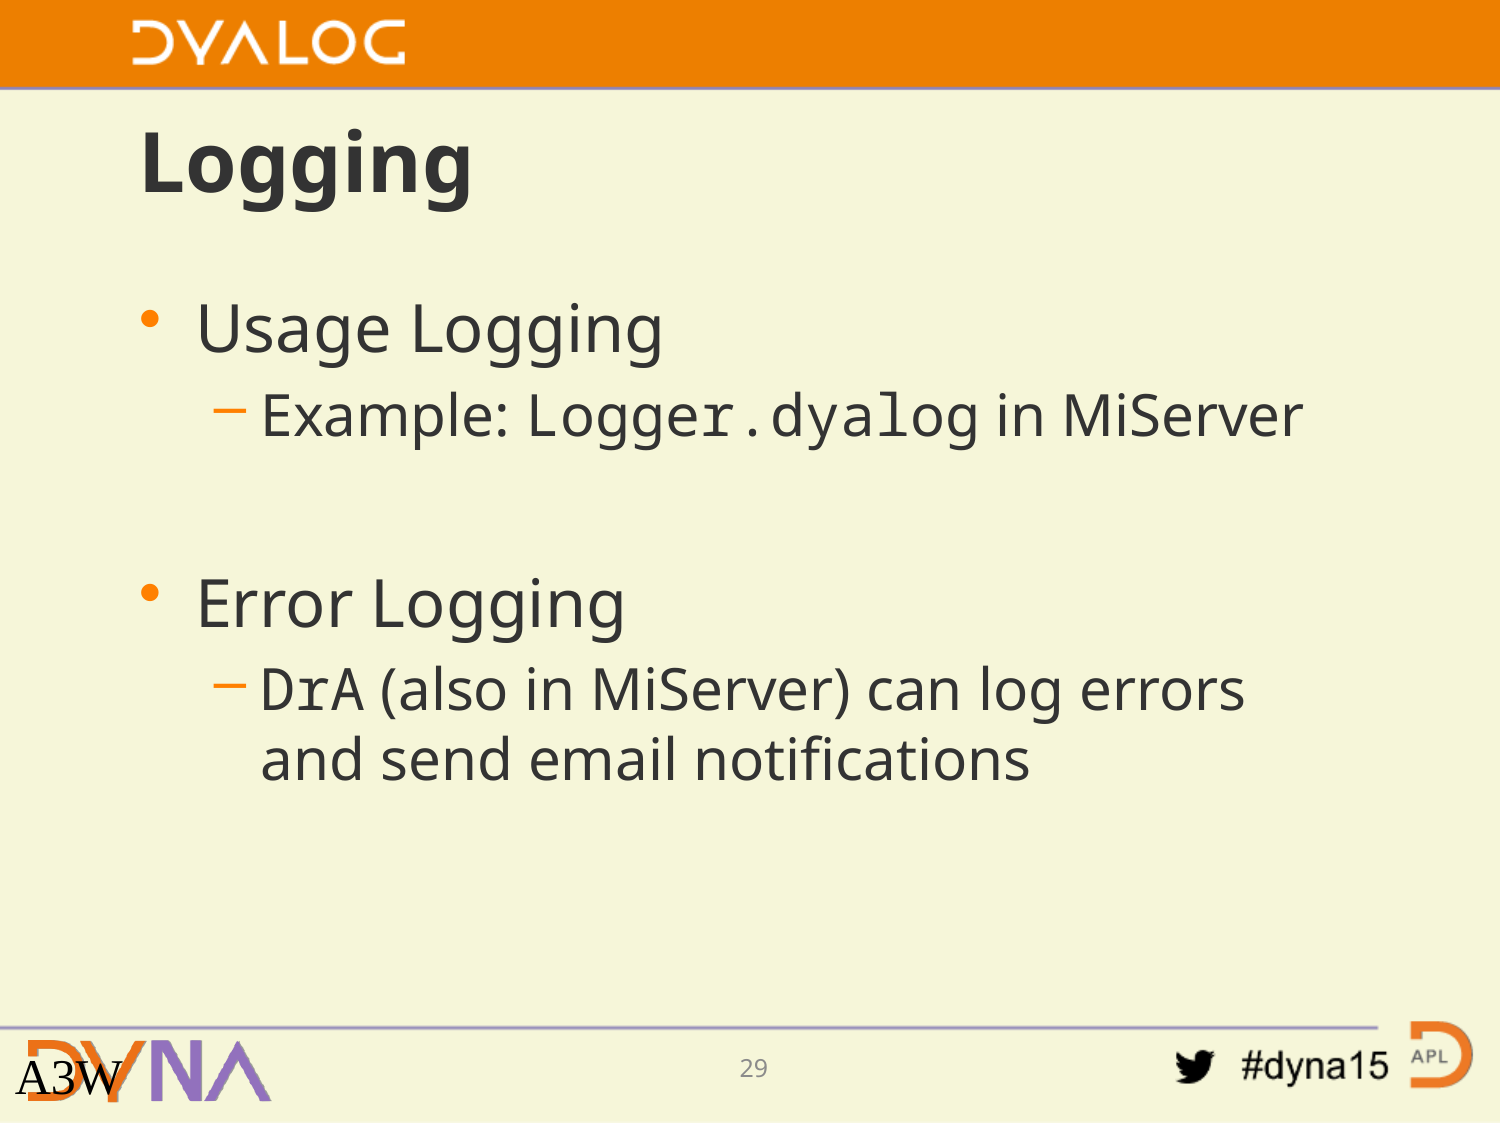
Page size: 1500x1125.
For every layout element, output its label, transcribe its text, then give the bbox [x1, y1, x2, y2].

footer A3W [0, 1037, 475, 1113]
picture [0, 0, 1500, 1123]
slide_number 28 [585, 1039, 923, 1100]
title Logging [123, 101, 1376, 254]
list Usage Logging Example: Logger.dyalog in MiServer Error Logging DrA (also in MiServer) can log errors and send email notifications [123, 278, 1376, 917]
